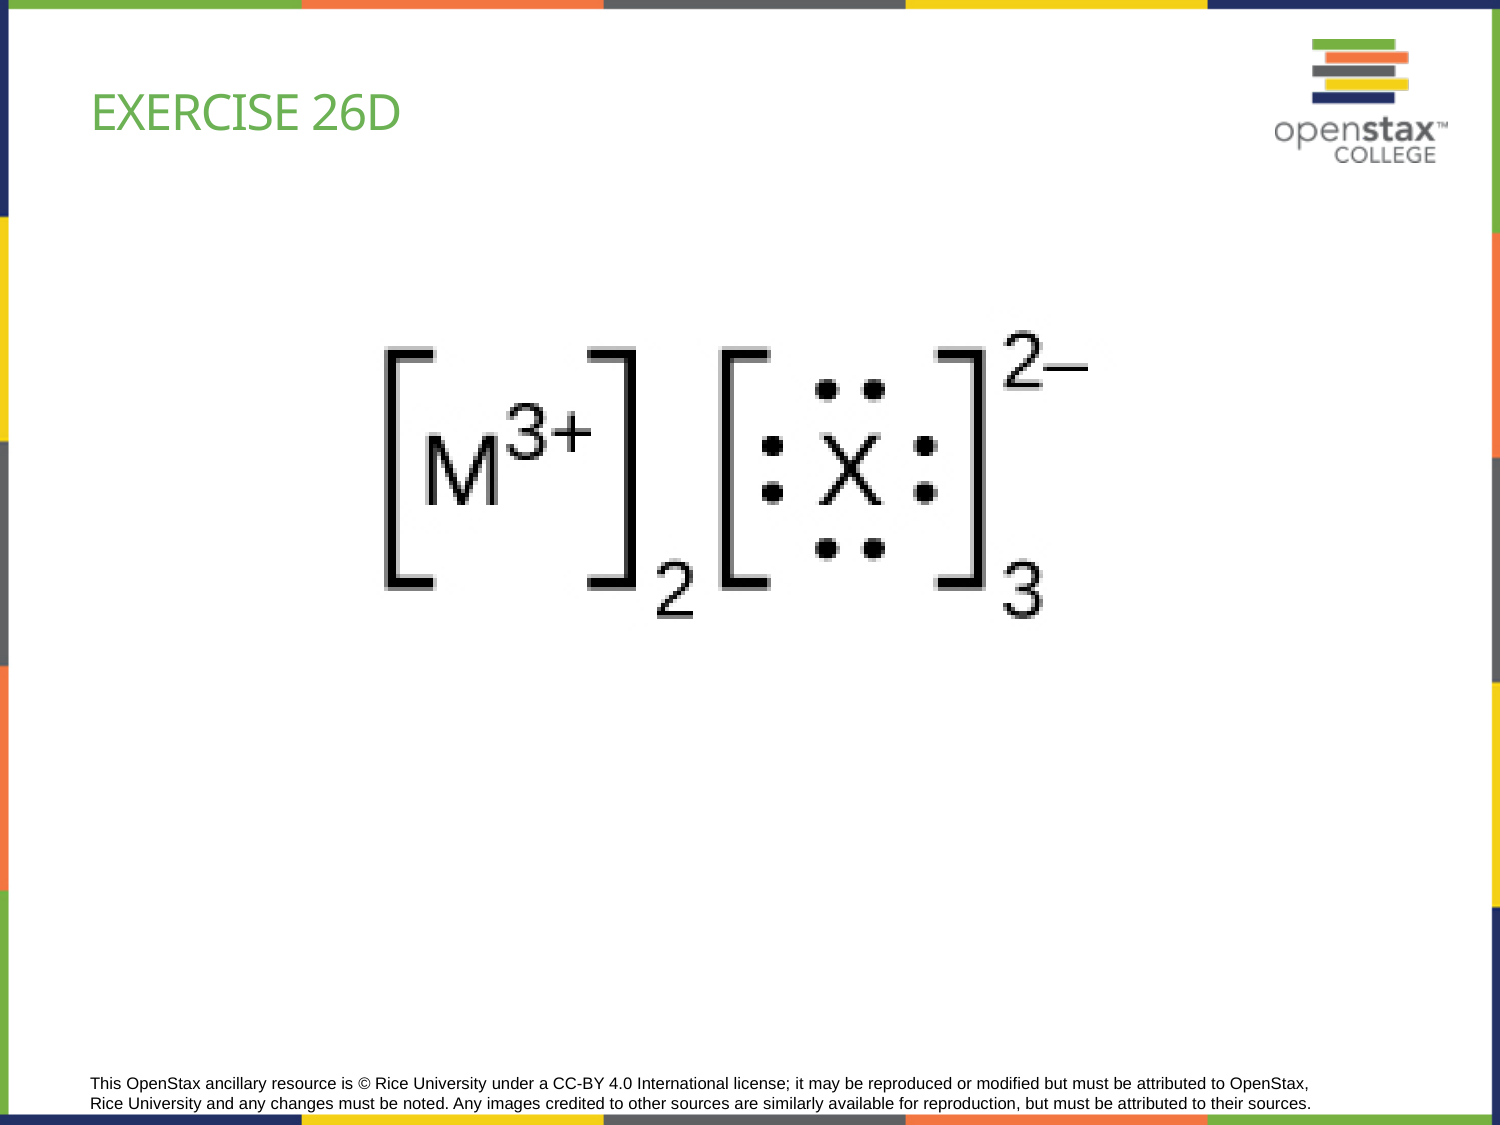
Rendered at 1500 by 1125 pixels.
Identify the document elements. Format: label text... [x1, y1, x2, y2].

footer This OpenStax ancillary resource is © Rice University under a CC-BY 4.0 International license; it may be reproduced or modified but must be attributed to OpenStax, Rice University and any changes must be noted. Any images credited to other sources are similarly available for reproduction, but must be attributed to their sources. [75, 1065, 1346, 1112]
picture [0, 0, 1500, 1125]
title Exercise 26d [75, 39, 1274, 148]
